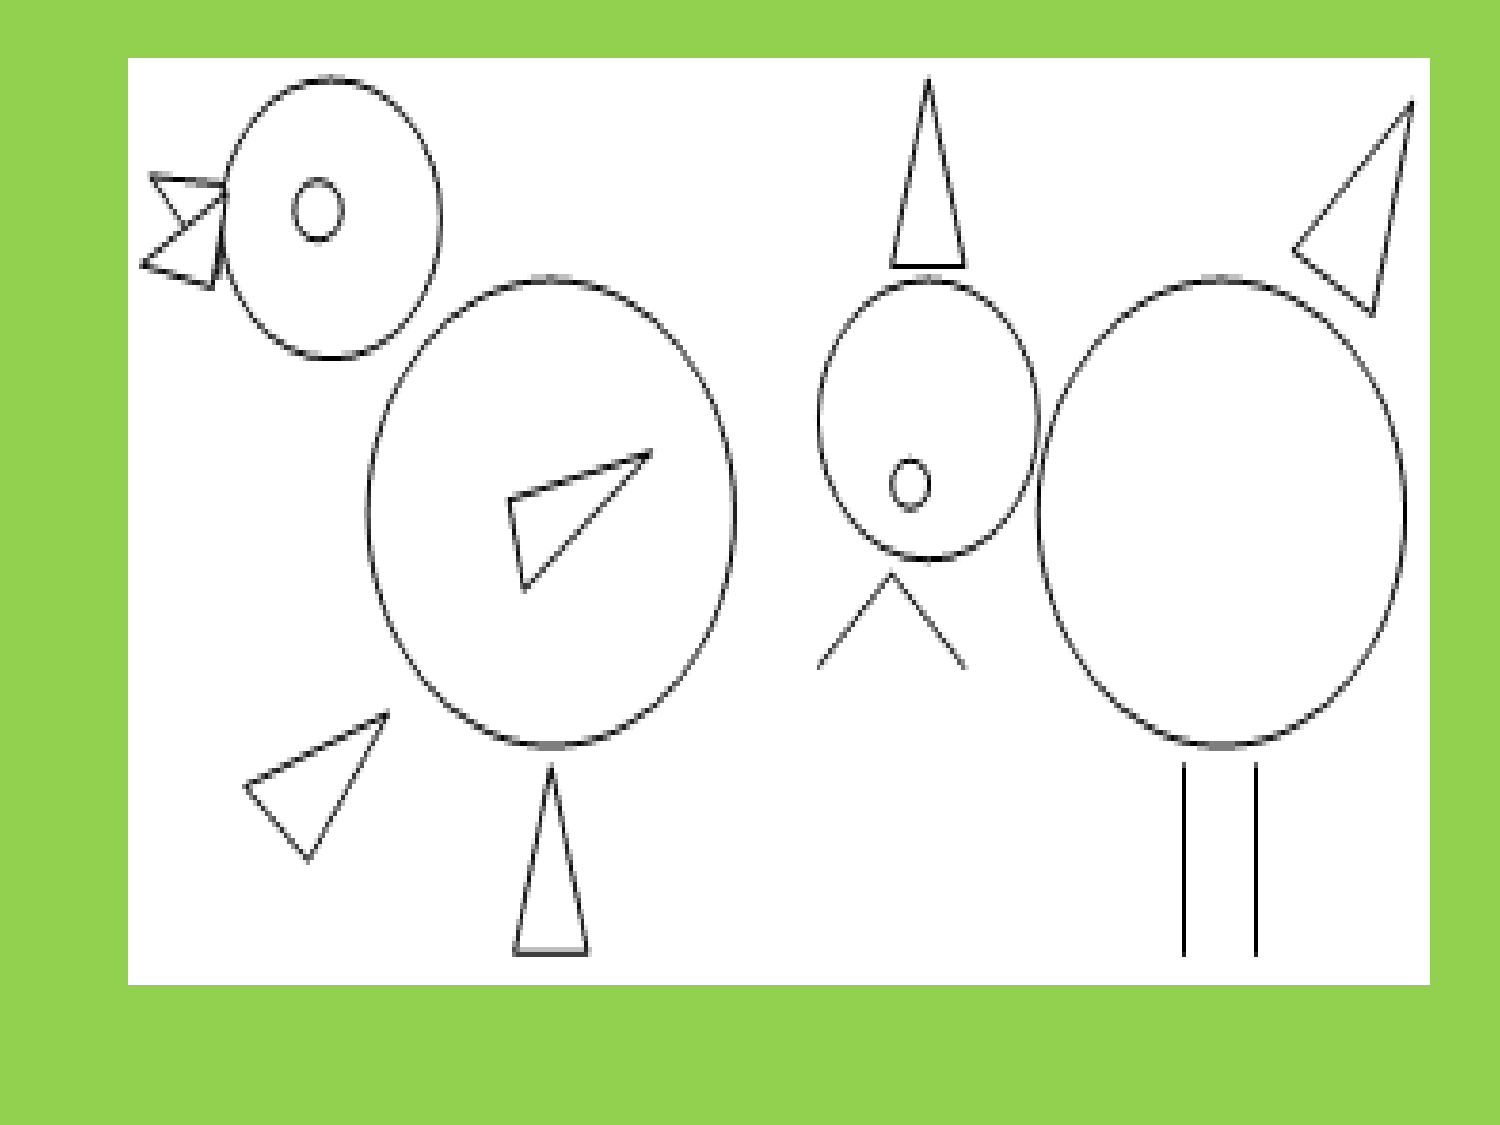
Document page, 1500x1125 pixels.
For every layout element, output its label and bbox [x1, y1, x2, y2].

picture [128, 58, 1430, 985]
